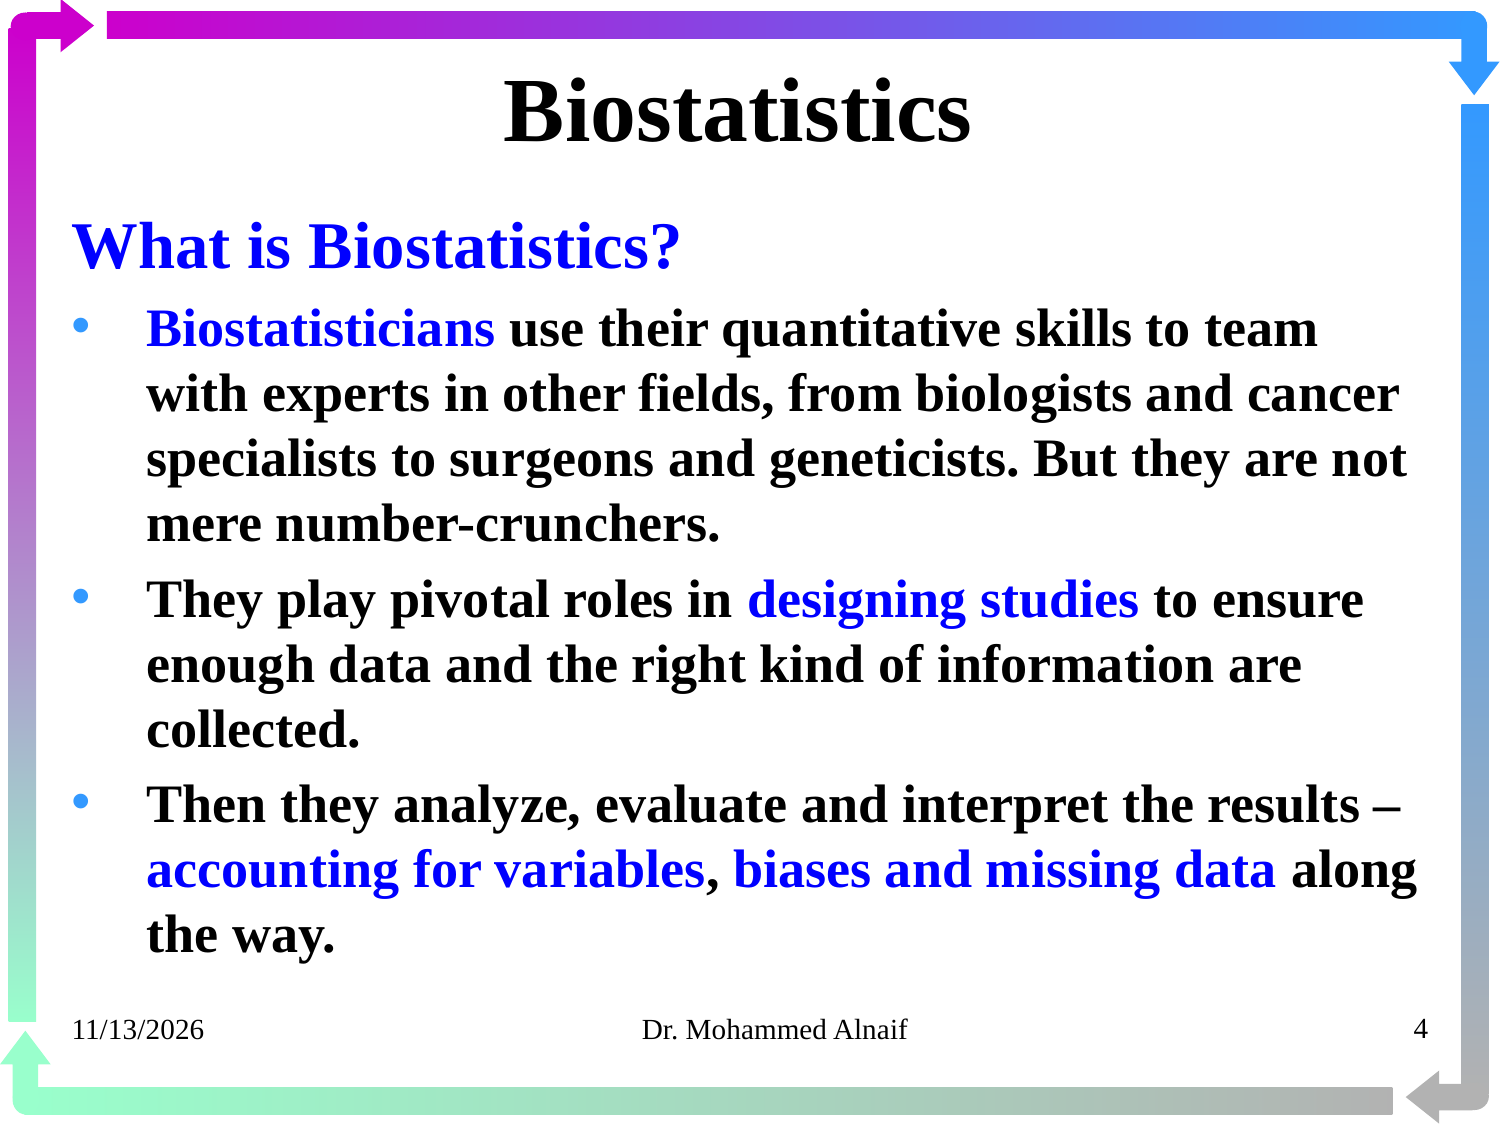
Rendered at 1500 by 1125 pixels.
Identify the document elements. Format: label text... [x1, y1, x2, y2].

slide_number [56, 990, 463, 1066]
subtitle What is Biostatistics? Biostatisticians use their quantitative skills to team with experts in other fields, from biologists and cancer specialists to surgeons and geneticists. But they are not mere number-crunchers. They play pivotal roles in designing studies to ensure enough data and the right kind of information are collected. Then they analyze, evaluate and interpret the results – accounting for variables, biases and missing data along the way. [56, 194, 1444, 977]
footer Dr. Mohammed Alnaif [474, 990, 1075, 1066]
title Biostatistics [404, 49, 1096, 161]
slide_number 32 [1299, 11, 1303, 38]
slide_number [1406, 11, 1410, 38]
slide_number 4 [1087, 990, 1444, 1063]
